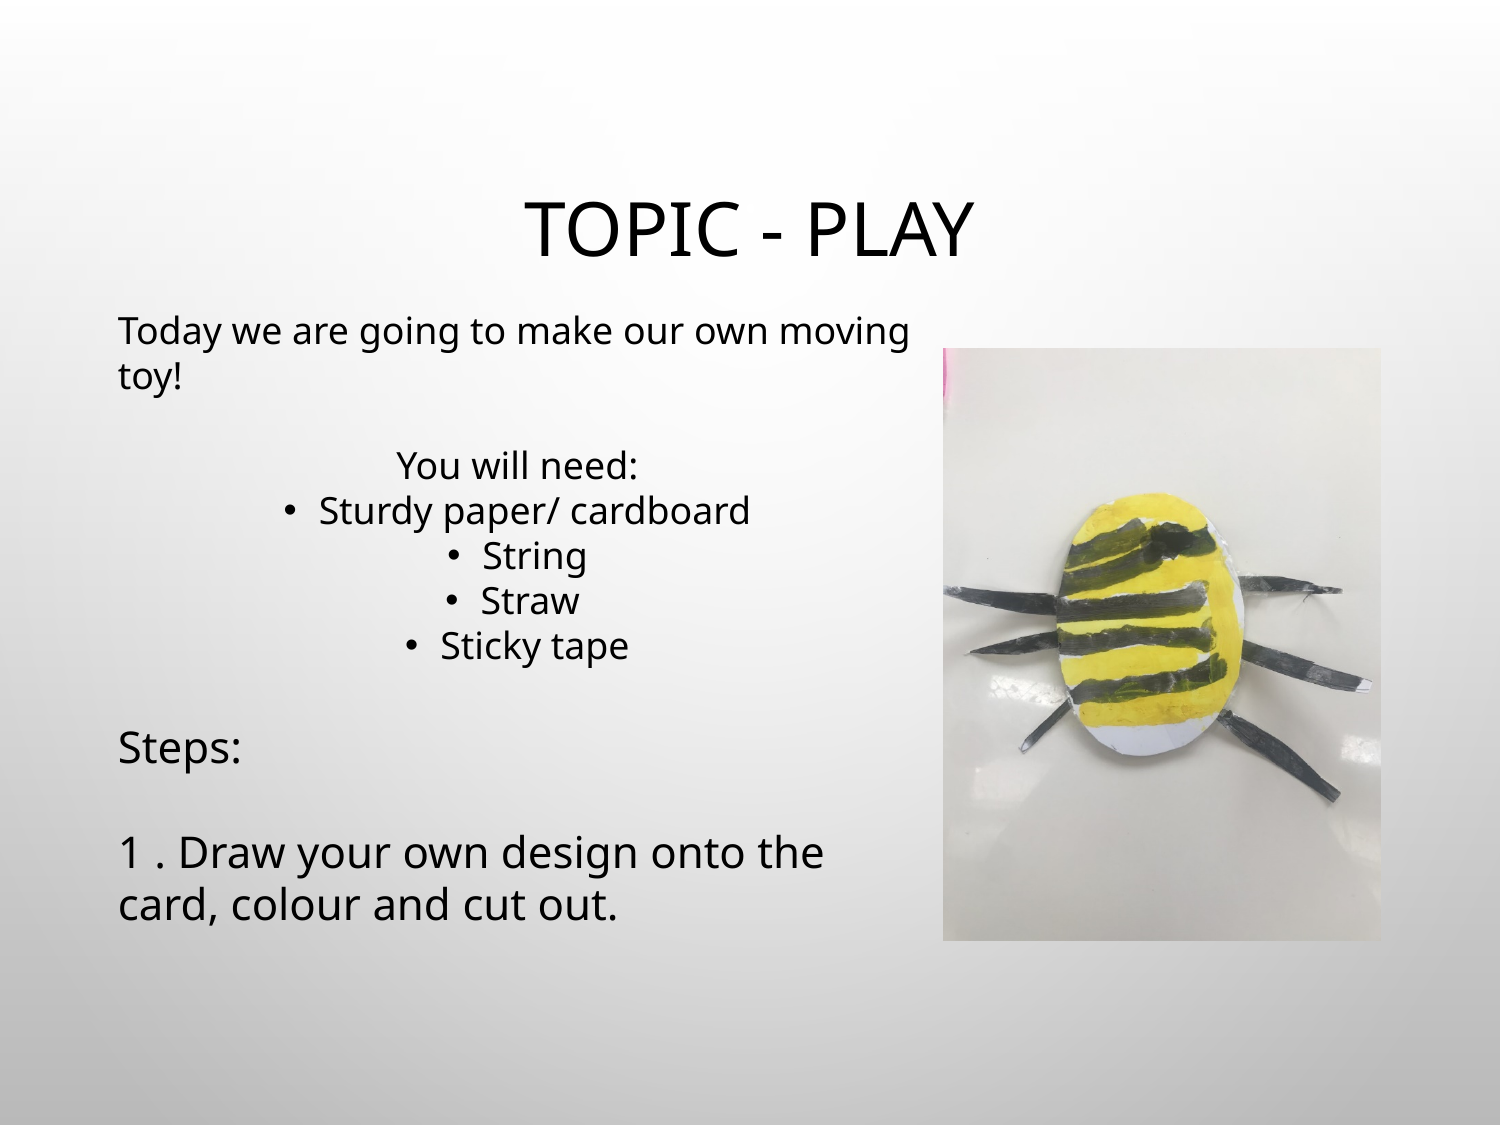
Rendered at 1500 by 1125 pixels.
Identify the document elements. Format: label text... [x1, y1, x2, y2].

title Topic - play [112, 101, 1388, 364]
text_box Today we are going to make our own moving toy! You will need: Sturdy paper/ cardboard String Straw Sticky tape Steps: 1 . Draw your own design onto the card, colour and cut out. [103, 299, 933, 1072]
picture [0, 0, 1500, 1125]
